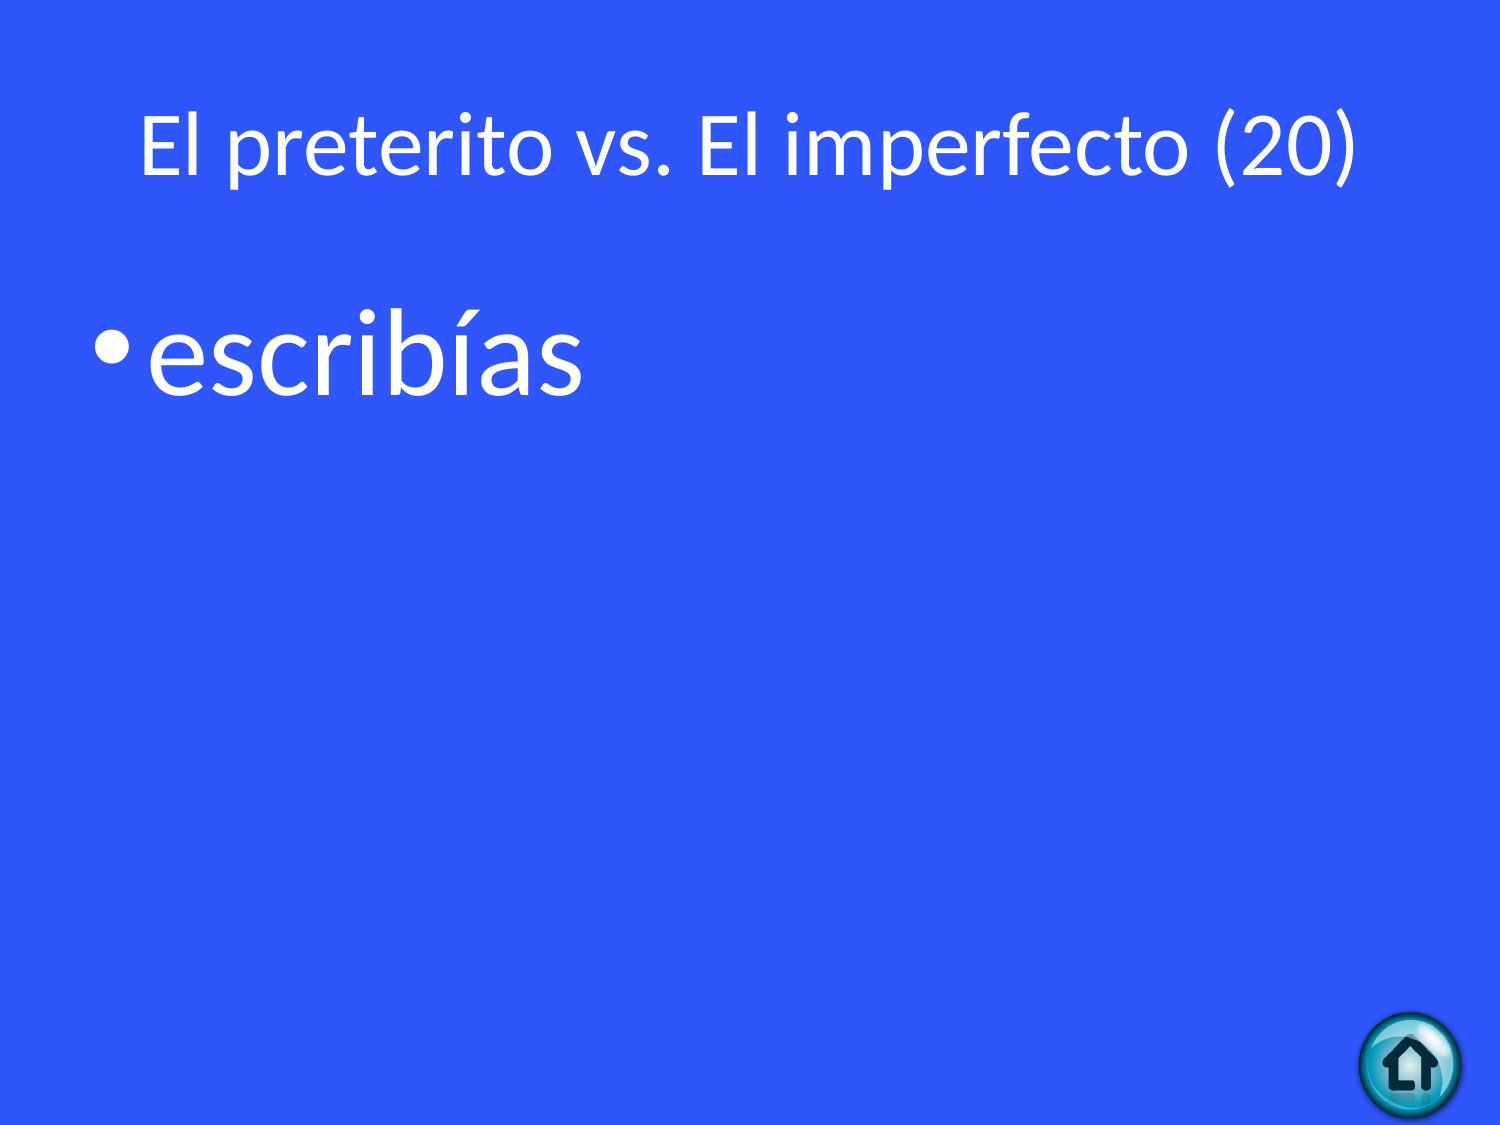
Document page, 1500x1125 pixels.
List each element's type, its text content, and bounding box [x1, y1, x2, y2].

list escribías [75, 262, 1425, 1005]
picture [1349, 1006, 1469, 1125]
title El preterito vs. El imperfecto (20) [75, 45, 1425, 233]
